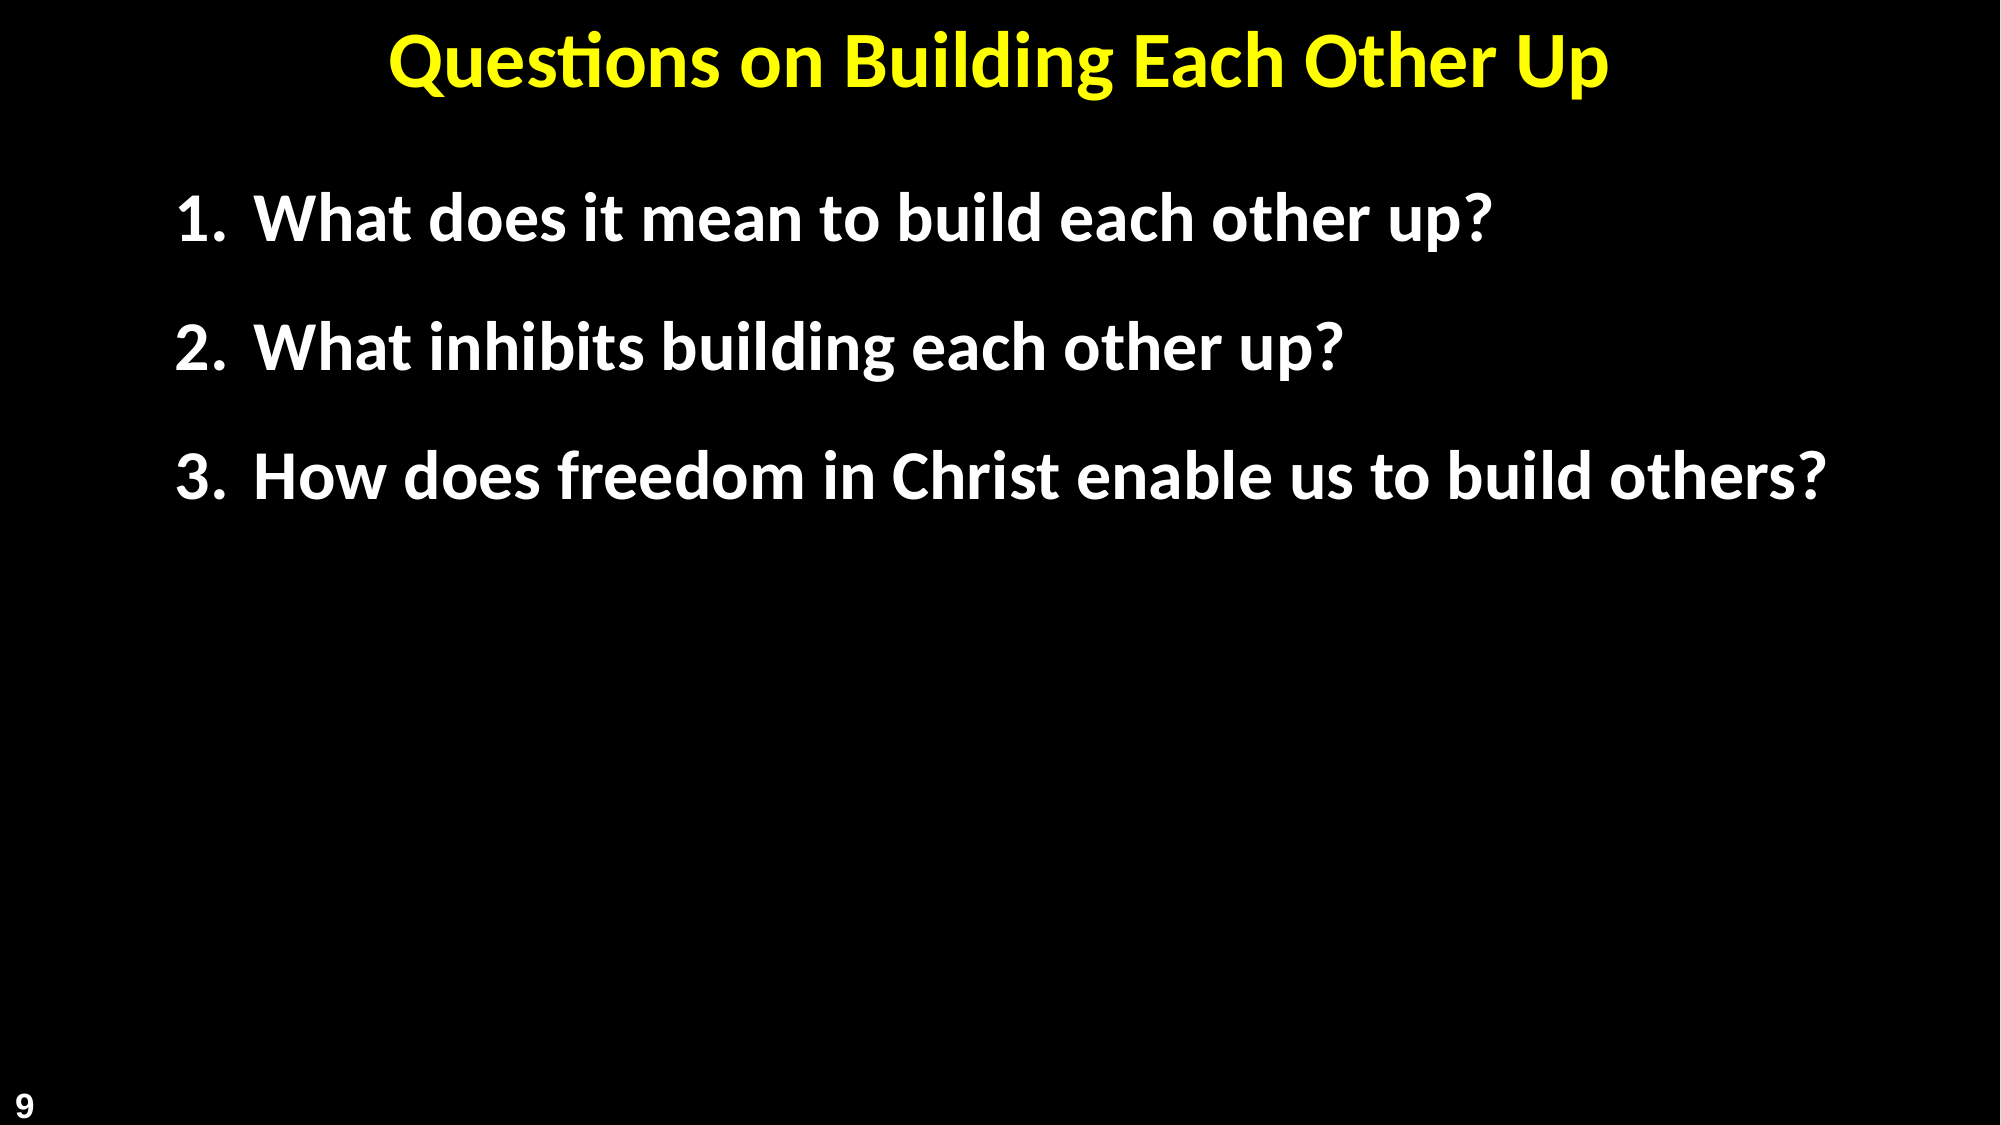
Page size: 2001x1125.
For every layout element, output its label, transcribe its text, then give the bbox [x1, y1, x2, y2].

slide_number 9 [0, 1075, 102, 1125]
title Questions on Building Each Other Up [234, 0, 1765, 111]
list What does it mean to build each other up? What inhibits building each other up? How does freedom in Christ enable us to build others? [159, 164, 1890, 988]
